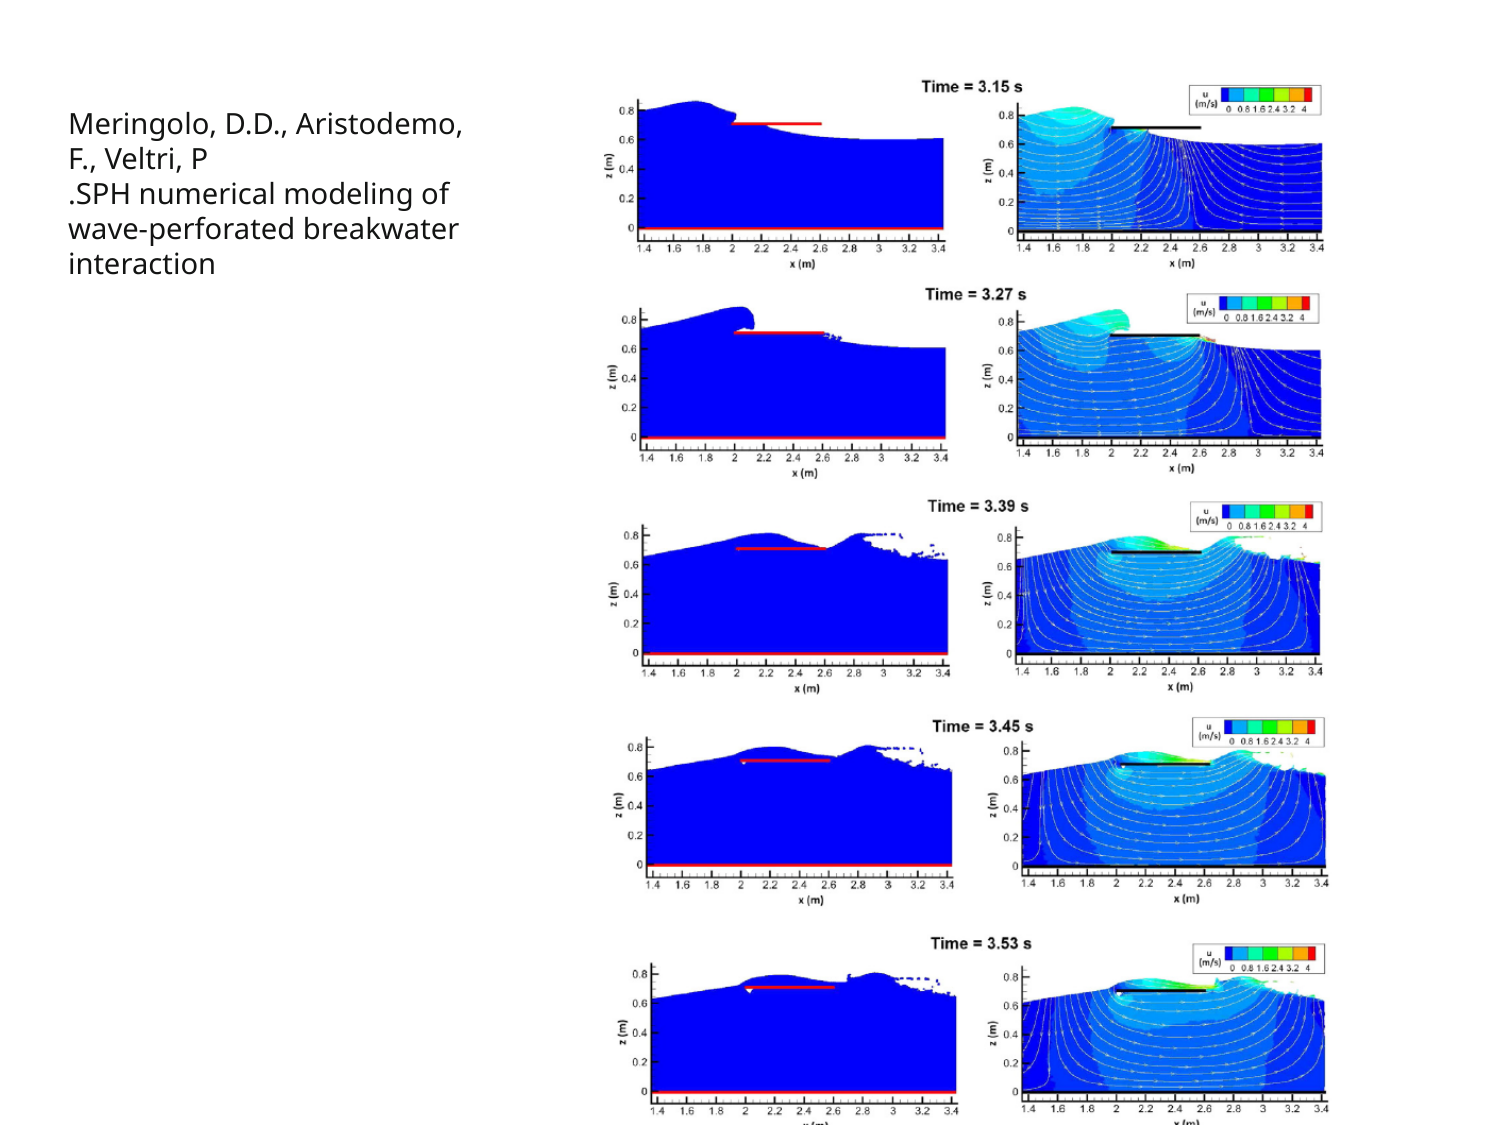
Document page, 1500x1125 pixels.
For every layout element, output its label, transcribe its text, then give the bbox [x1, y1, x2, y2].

text_box Meringolo, D.D., Aristodemo, F., Veltri, P .SPH numerical modeling of wave-perforated breakwater interaction [53, 97, 502, 288]
picture [584, 52, 1440, 1125]
